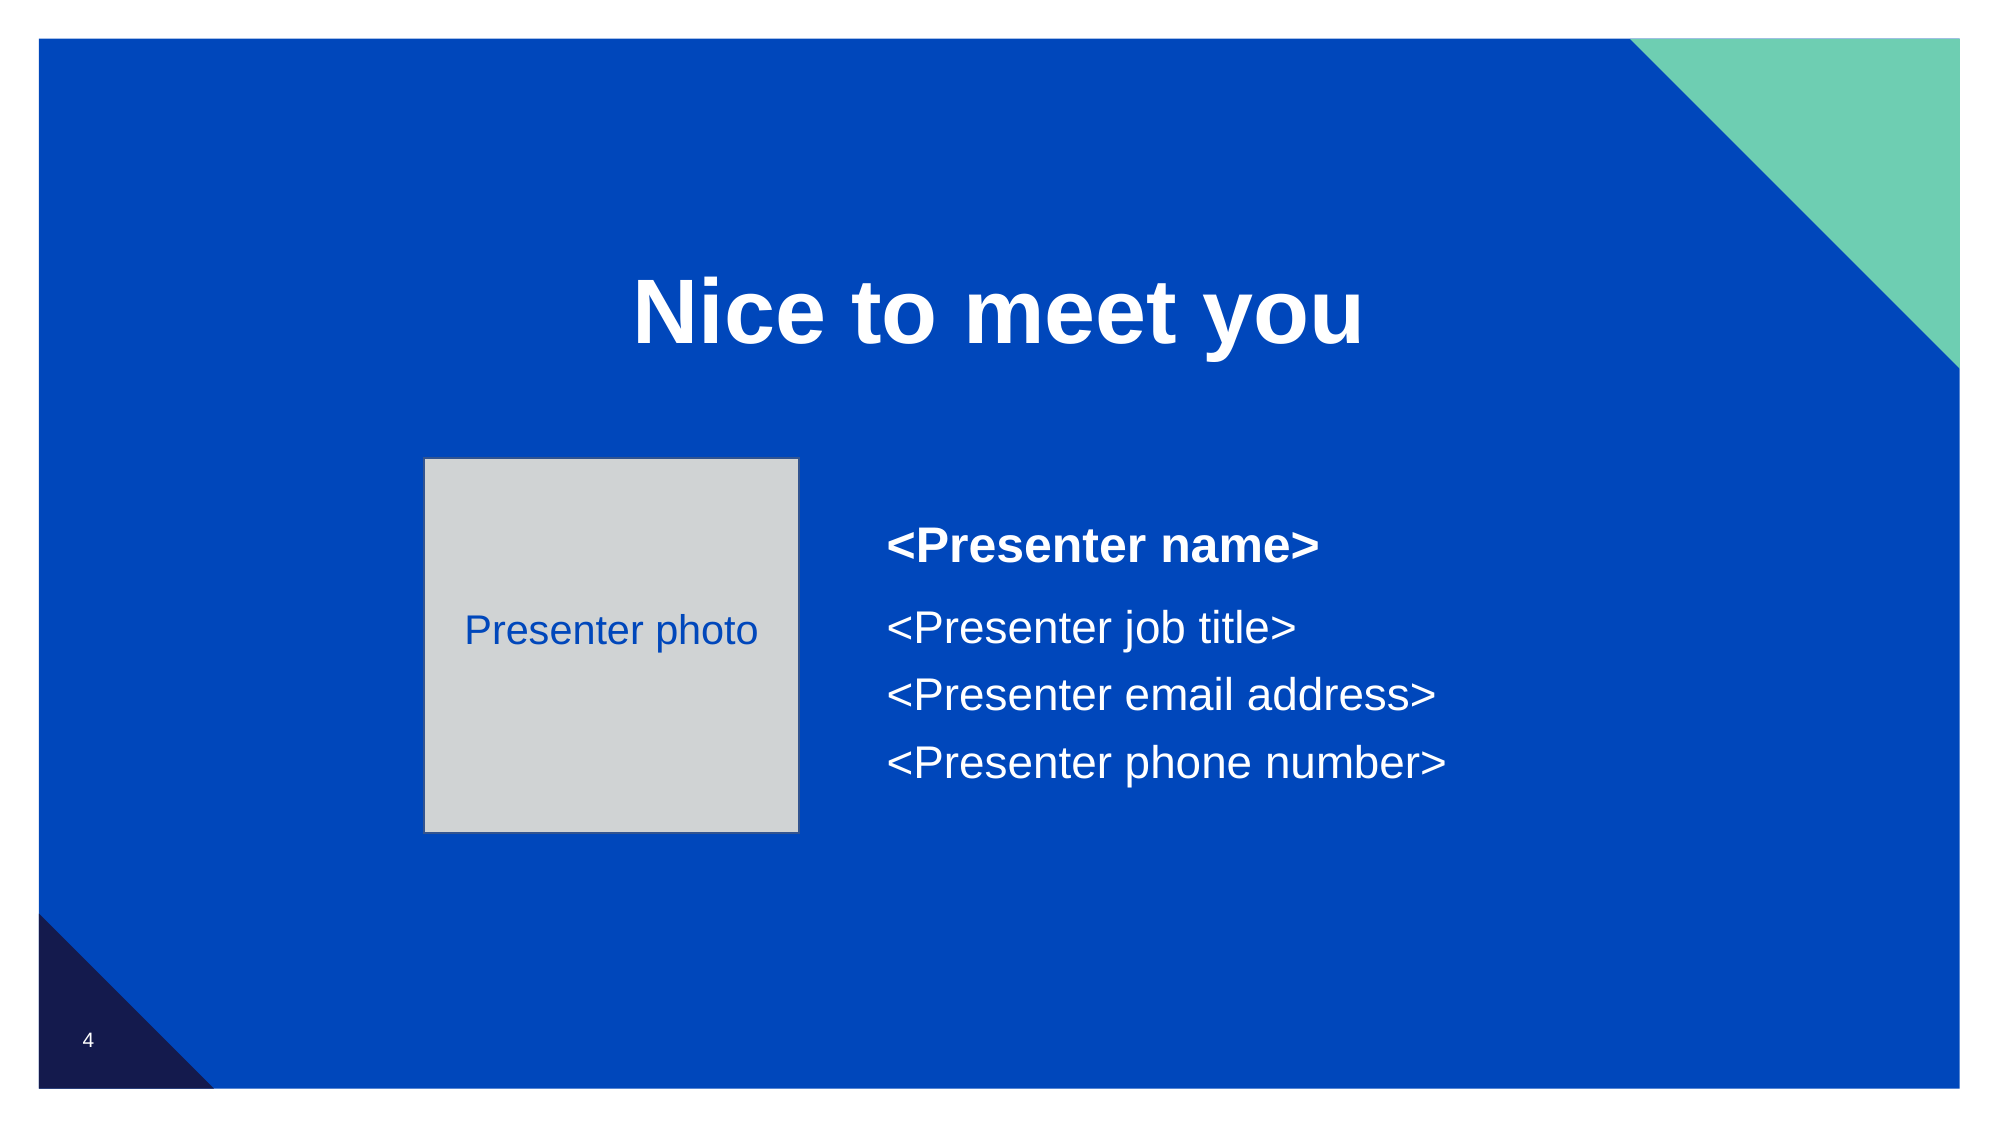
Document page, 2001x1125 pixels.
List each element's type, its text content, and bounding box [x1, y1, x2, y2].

text_box [423, 457, 800, 834]
text_box <Presenter name> <Presenter job title> <Presenter email address> <Presenter phone number> [886, 512, 1829, 788]
list Presenter photo [455, 590, 768, 709]
title Nice to meet you [244, 256, 1754, 355]
